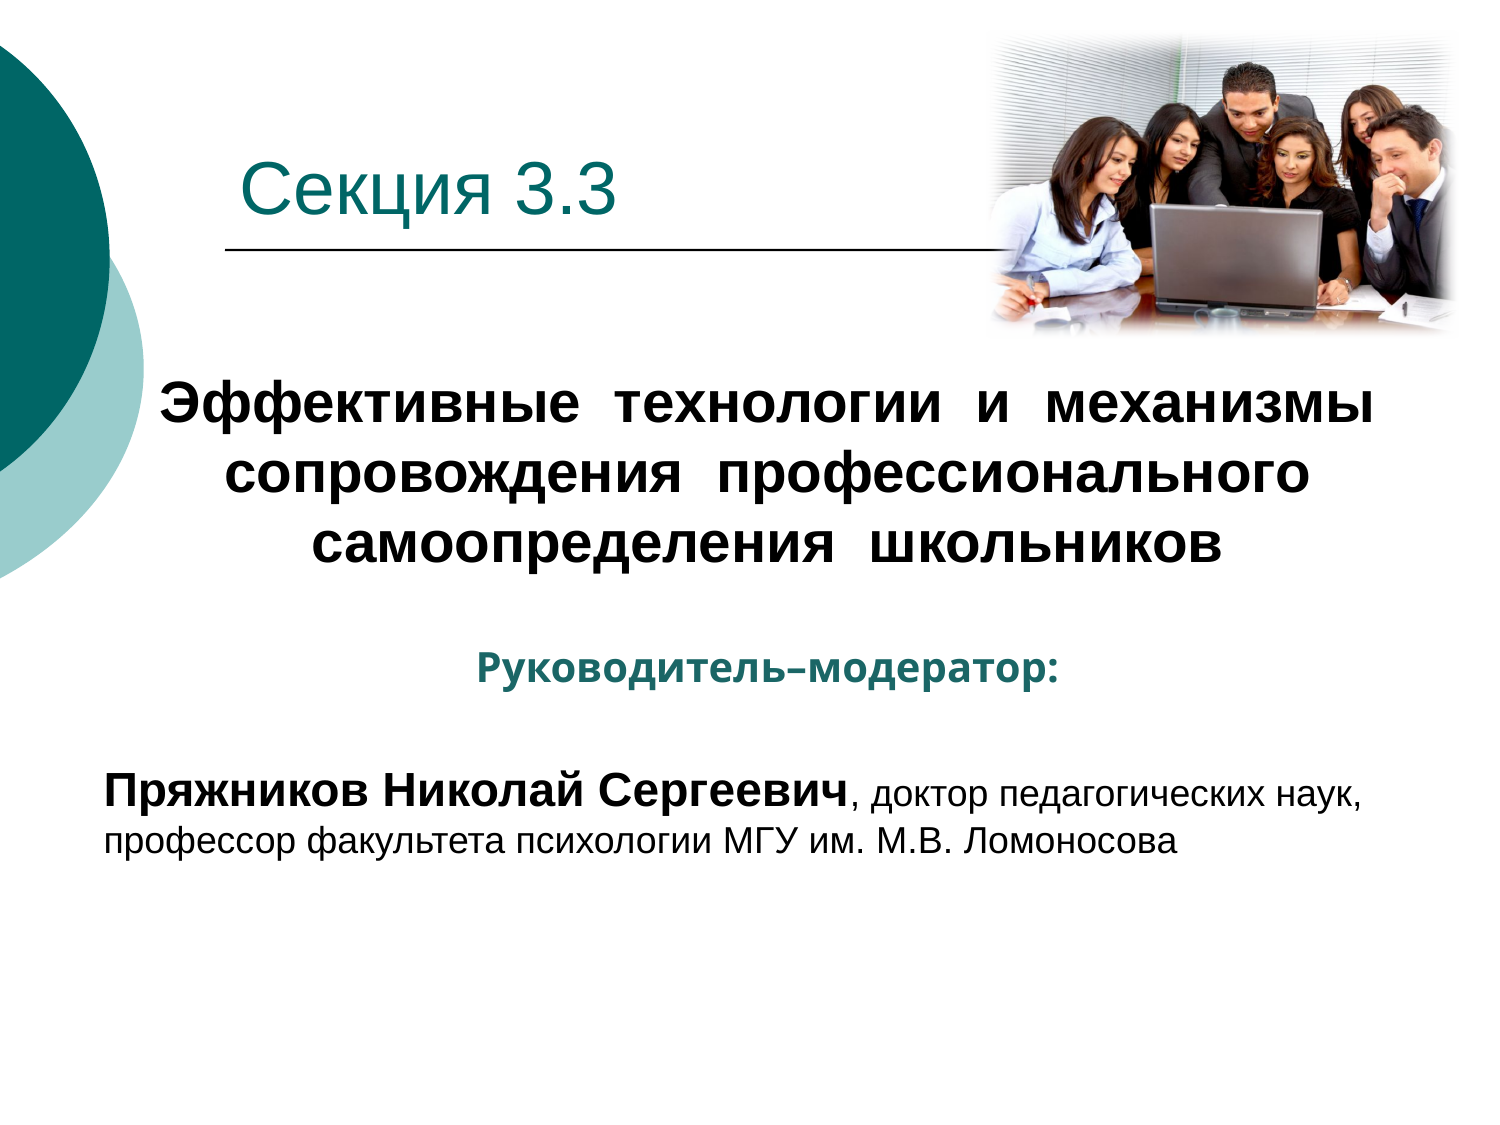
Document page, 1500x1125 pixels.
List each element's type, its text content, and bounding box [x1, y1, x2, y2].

picture [985, 30, 1459, 339]
list Эффективные технологии и механизмы сопровождения профессионального самоопределения школьников Руководитель–модератор: Пряжников Николай Сергеевич, доктор педагогических наук, профессор факультета психологии МГУ им. М.В. Ломоносова [88, 356, 1448, 1078]
title Секция 3.3 [224, 49, 980, 238]
